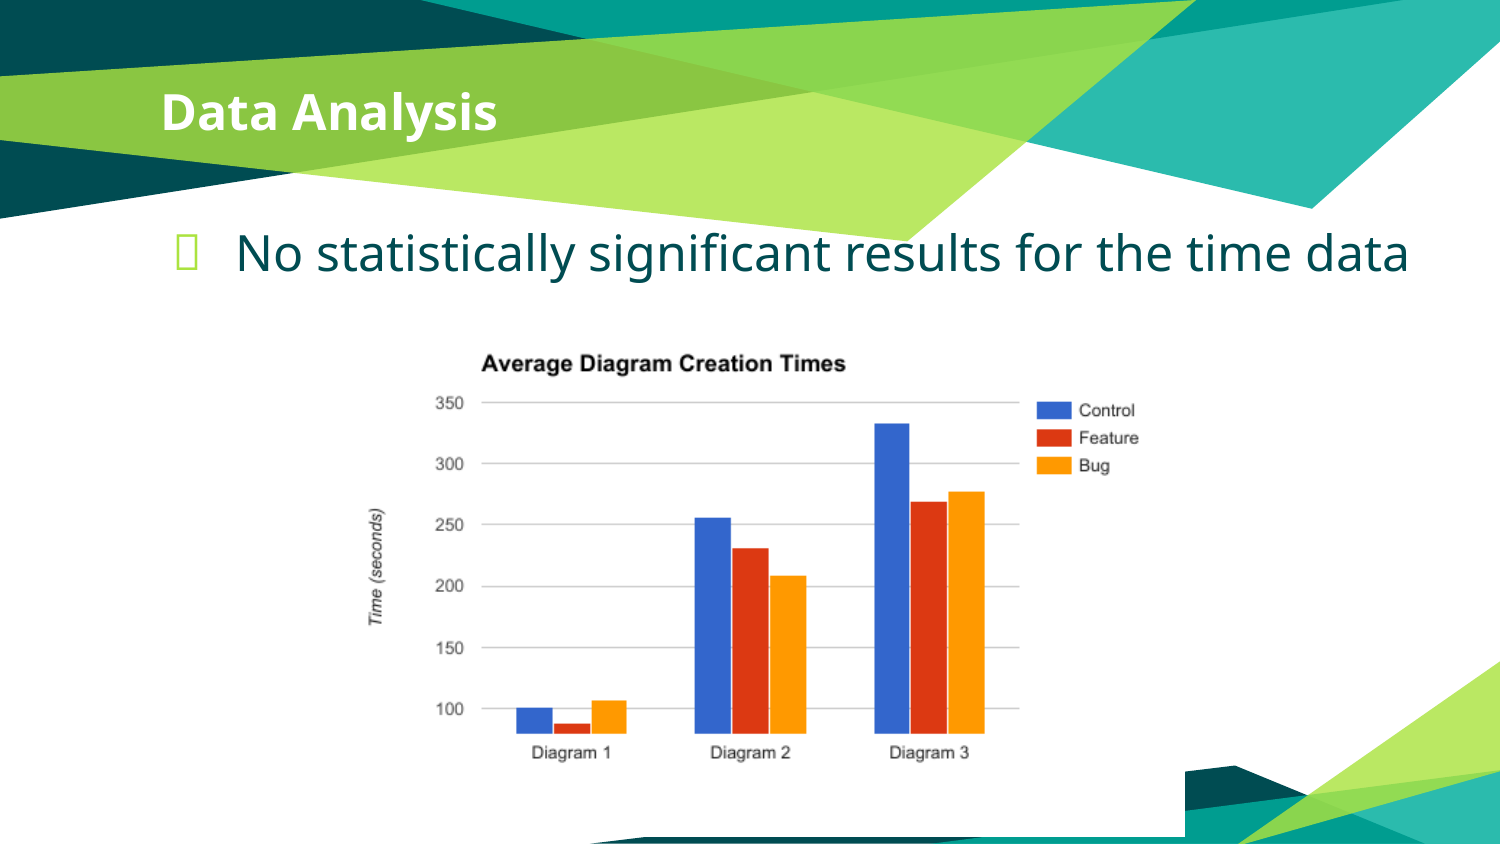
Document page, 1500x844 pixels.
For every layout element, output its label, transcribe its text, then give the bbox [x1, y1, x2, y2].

list No statistically significant results for the time data [145, 205, 1447, 779]
picture [315, 299, 1185, 838]
title Data Analysis [145, 65, 1355, 205]
